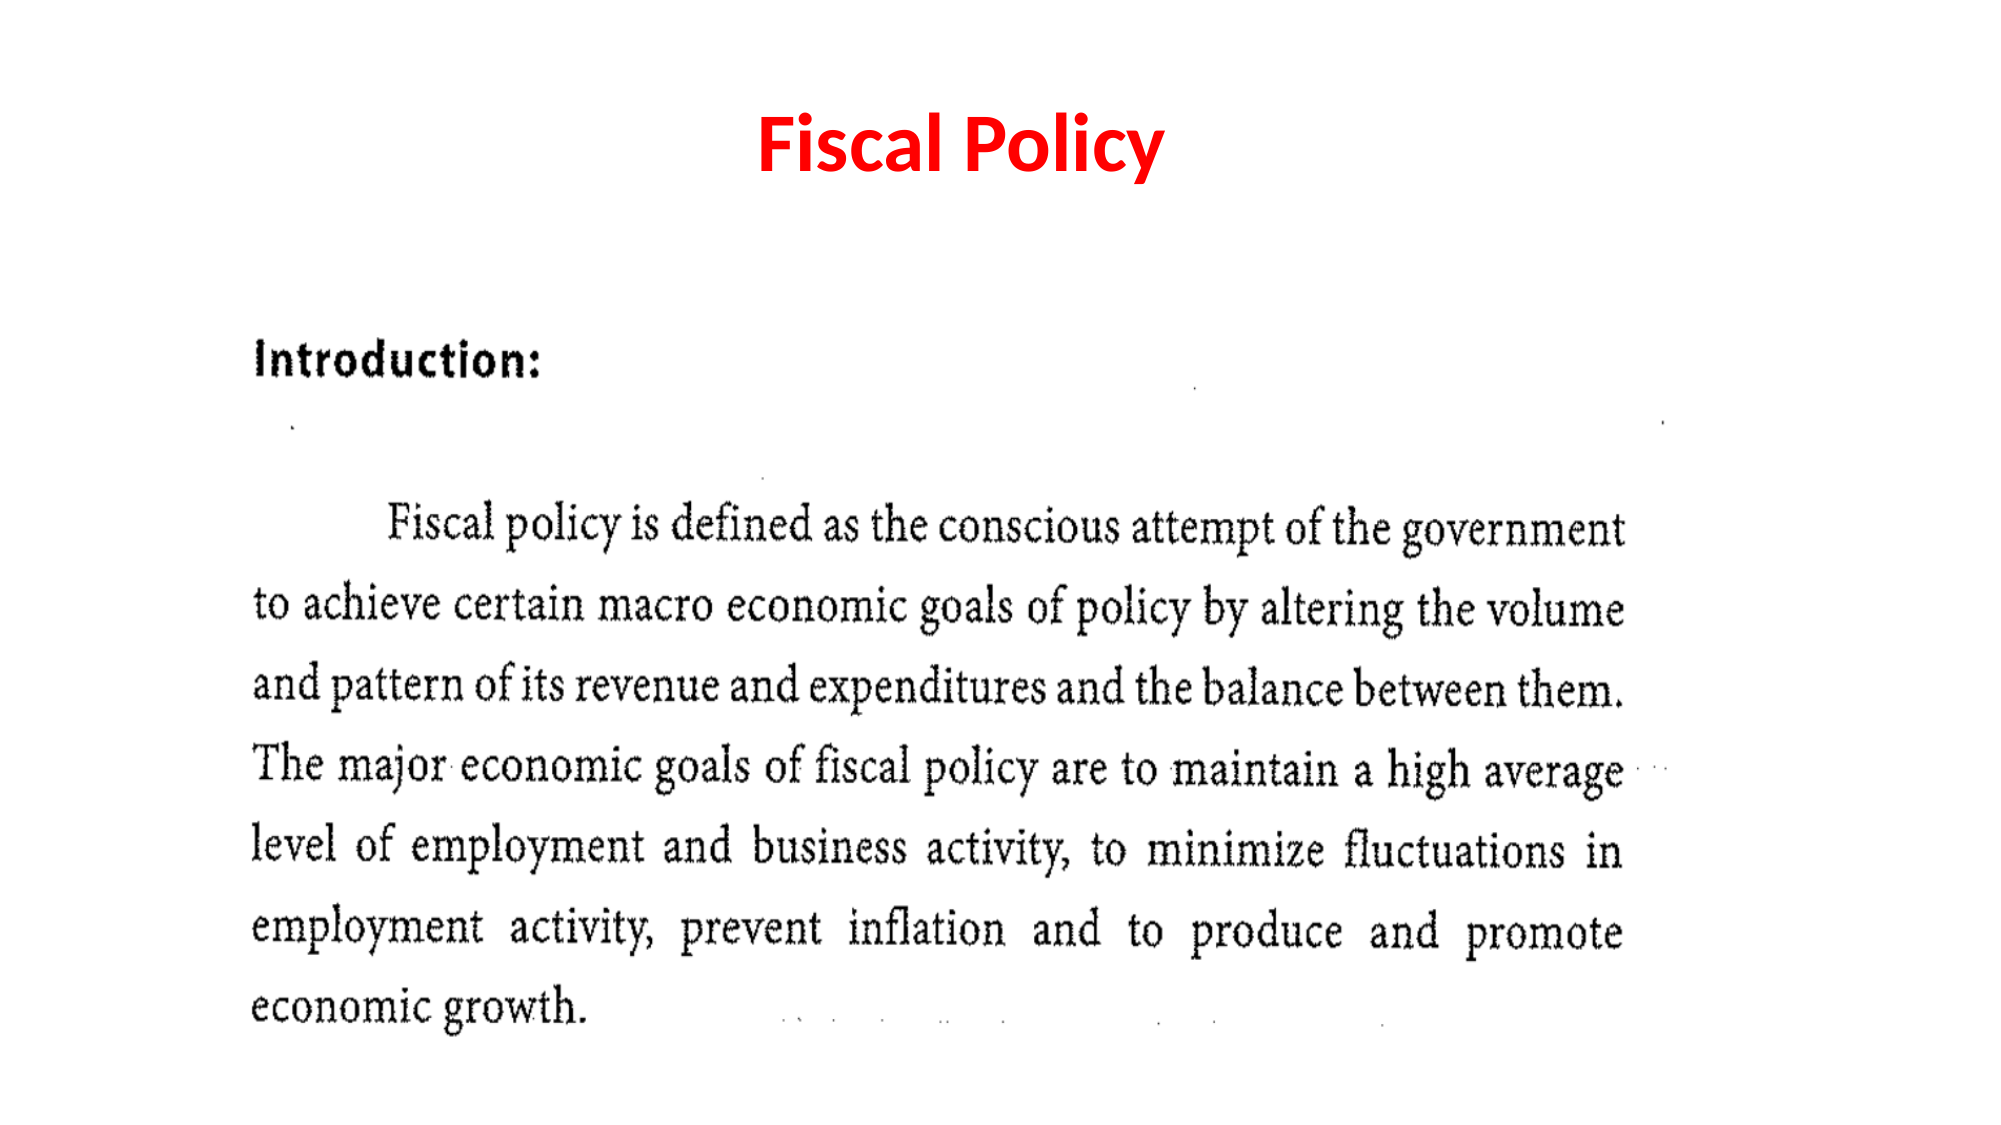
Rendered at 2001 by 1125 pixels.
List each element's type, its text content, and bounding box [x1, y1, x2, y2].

text_box Fiscal Policy [604, 80, 1320, 219]
picture [127, 254, 1797, 1095]
